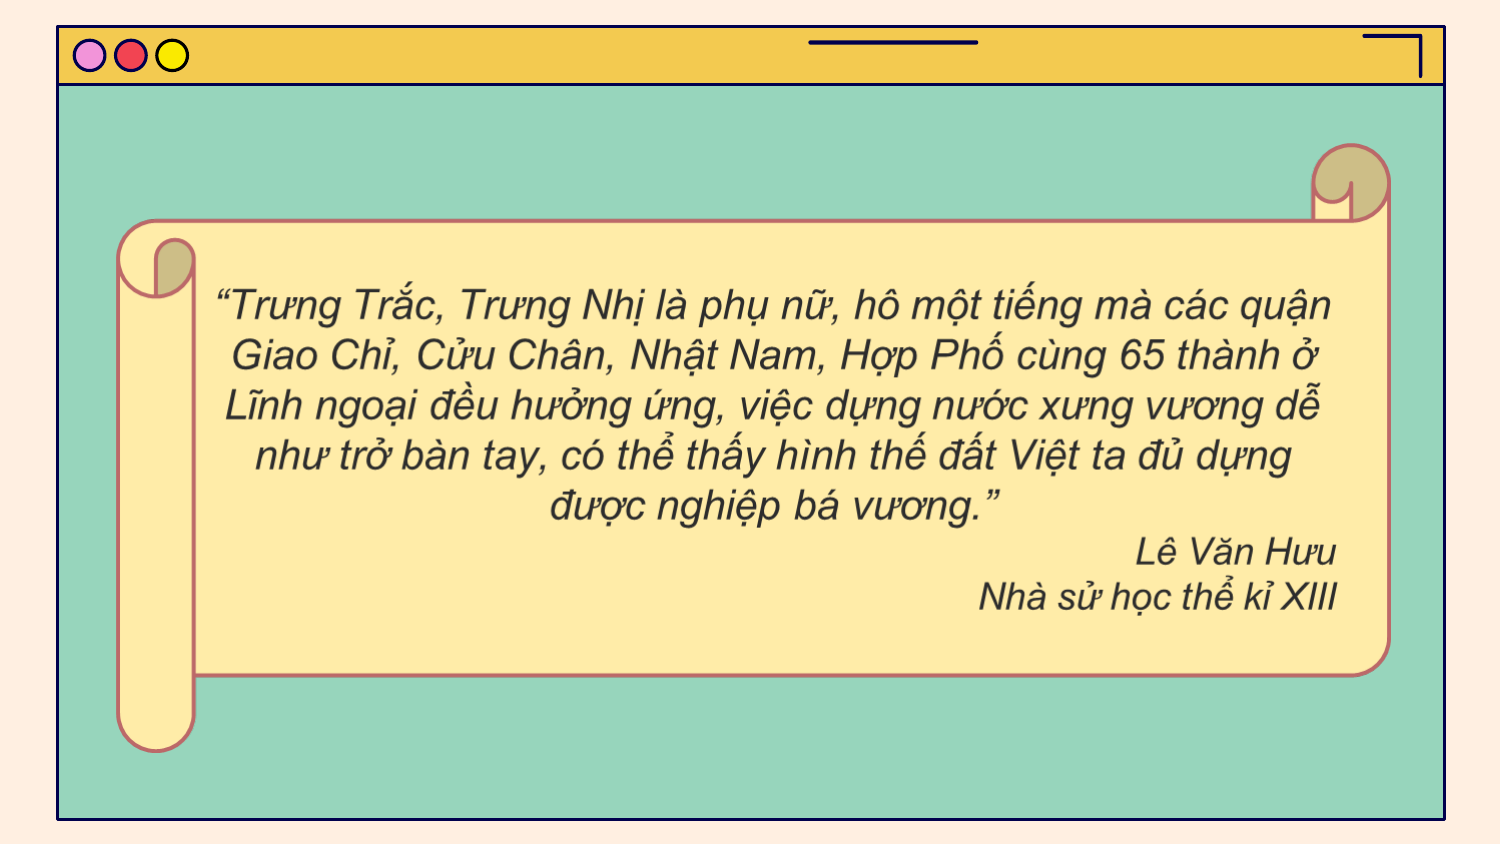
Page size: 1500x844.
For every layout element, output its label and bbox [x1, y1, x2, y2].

picture [116, 143, 1391, 753]
